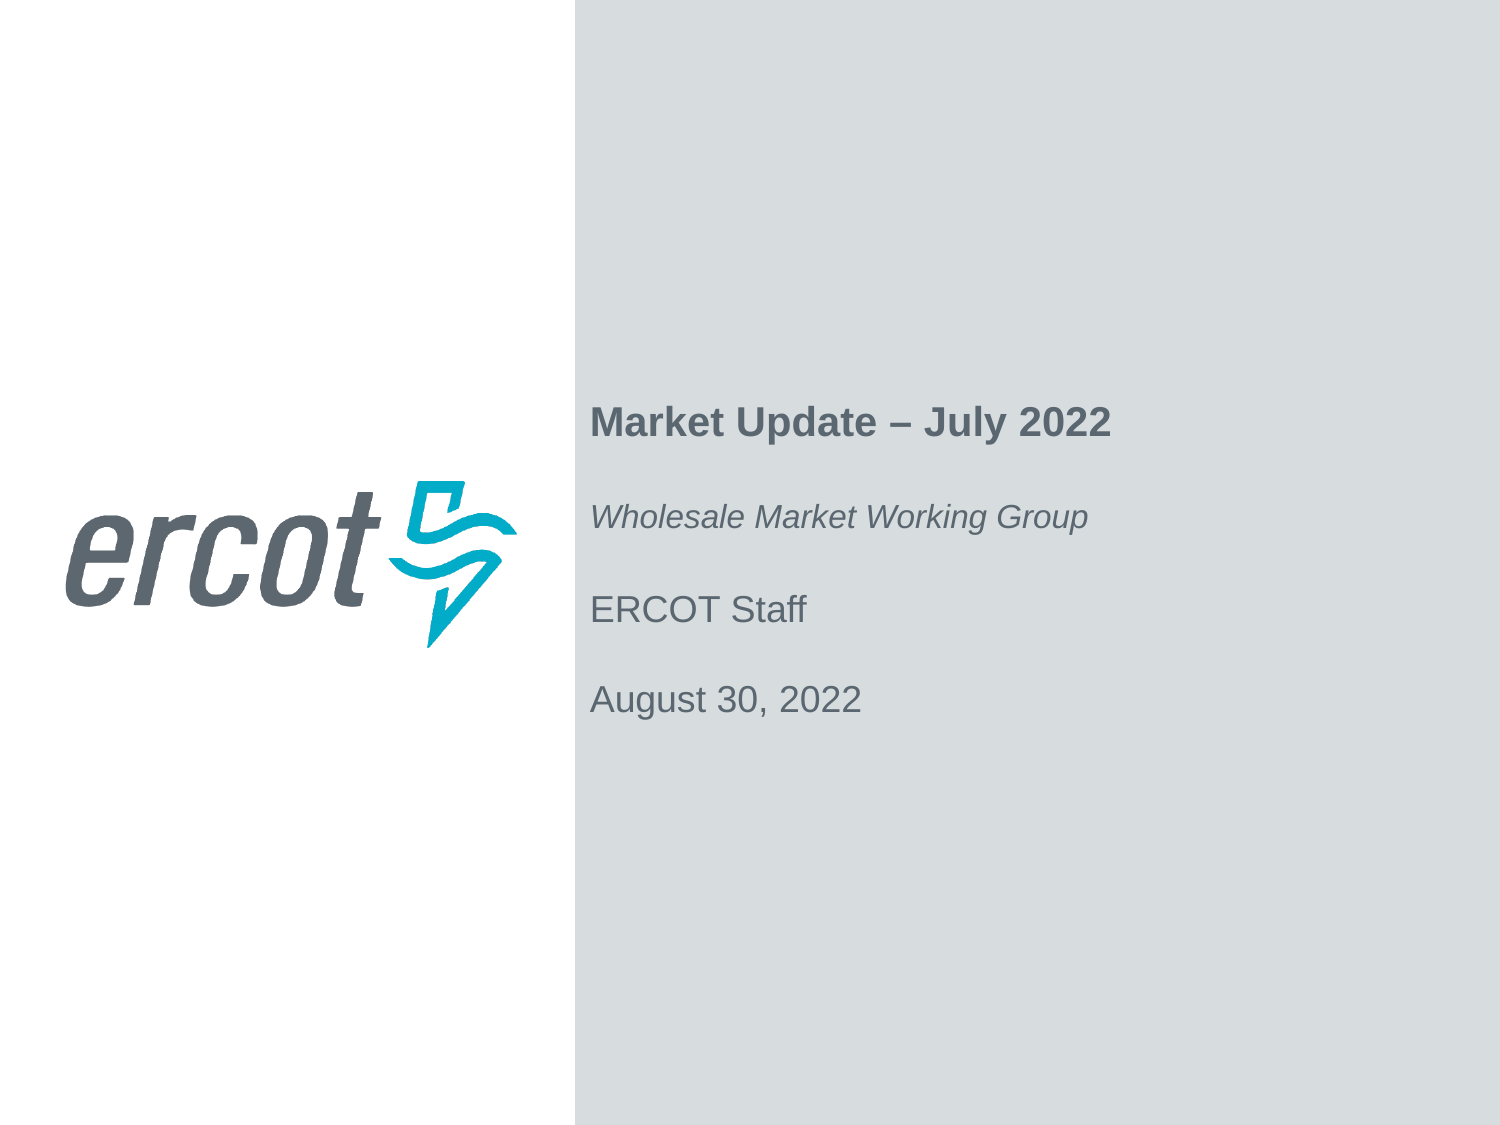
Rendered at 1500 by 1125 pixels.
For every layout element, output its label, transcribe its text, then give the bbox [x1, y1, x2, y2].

picture [56, 471, 525, 654]
text_box Market Update – July 2022 Wholesale Market Working Group ERCOT Staff August 30, 2022 [575, 387, 1500, 728]
